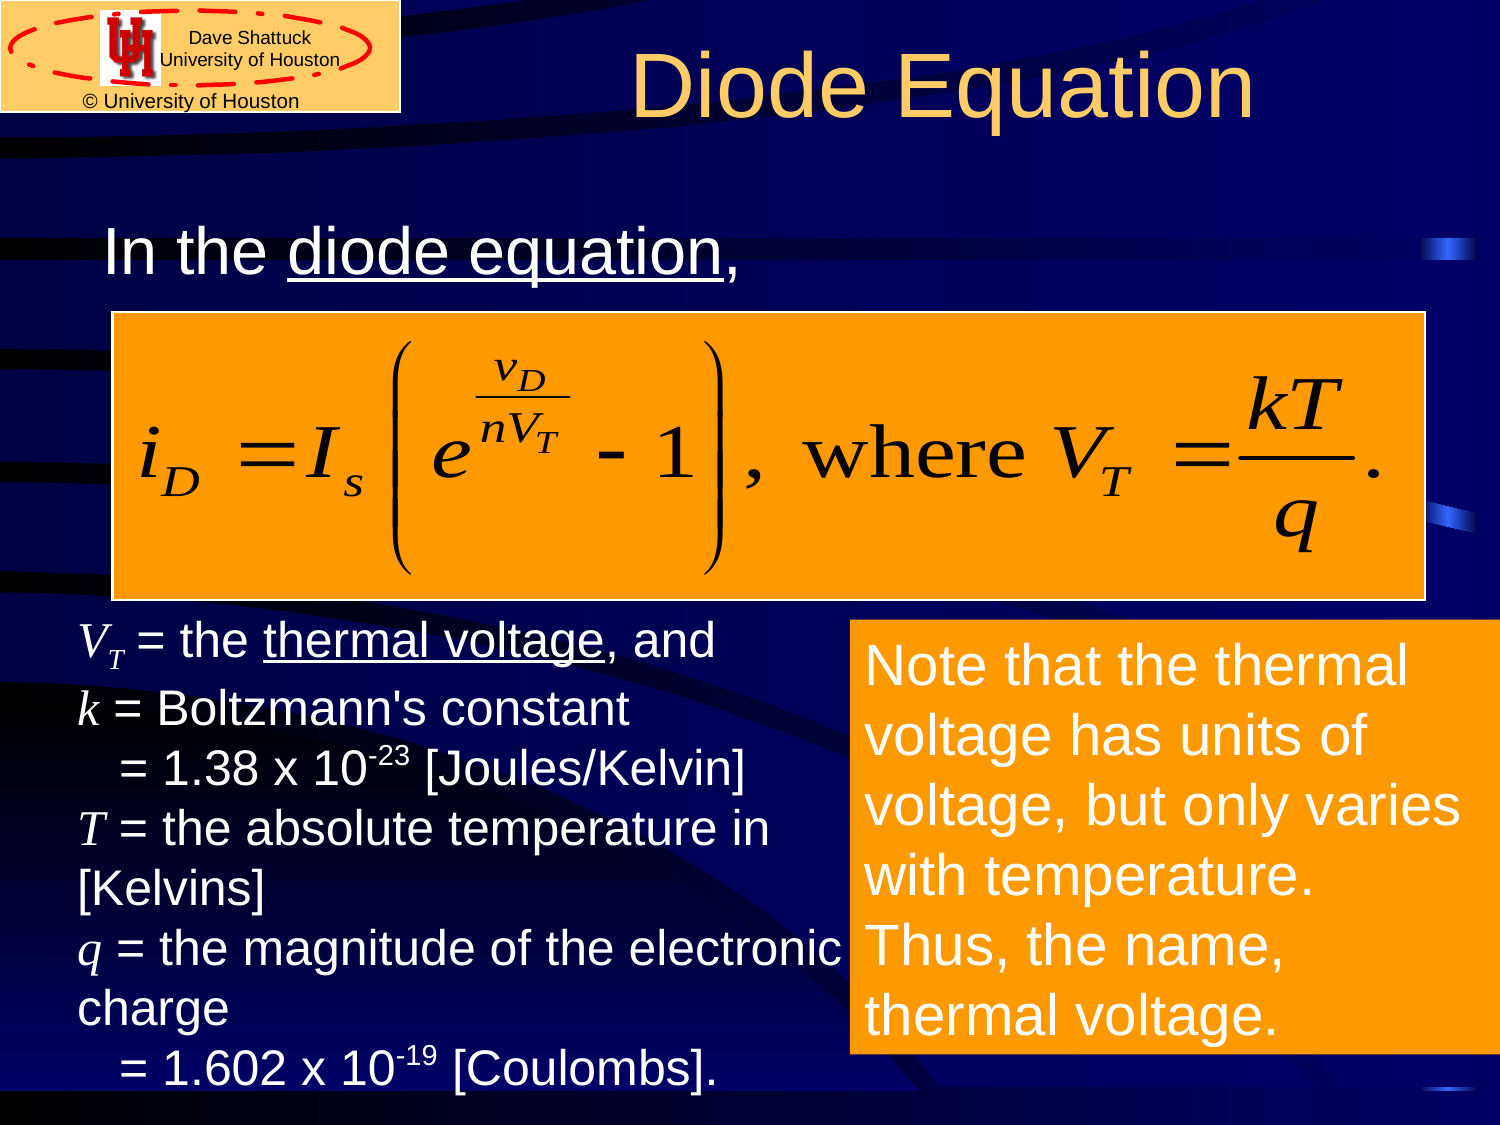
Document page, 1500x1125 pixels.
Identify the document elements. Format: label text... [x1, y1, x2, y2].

list In the diode equation, [87, 199, 1463, 326]
text_box VT = the thermal voltage, and k = Boltzmann's constant = 1.38 x 10-23 [Joules/Kelvin] T = the absolute temperature in [Kelvins] q = the magnitude of the electronic charge = 1.602 x 10-19 [Coulombs]. [62, 599, 900, 1103]
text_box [124, 324, 1394, 592]
text_box Note that the thermal voltage has units of voltage, but only varies with temperature. Thus, the name, thermal voltage. [849, 619, 1500, 1055]
text_box [112, 312, 1425, 600]
title Diode Equation [412, 0, 1500, 163]
